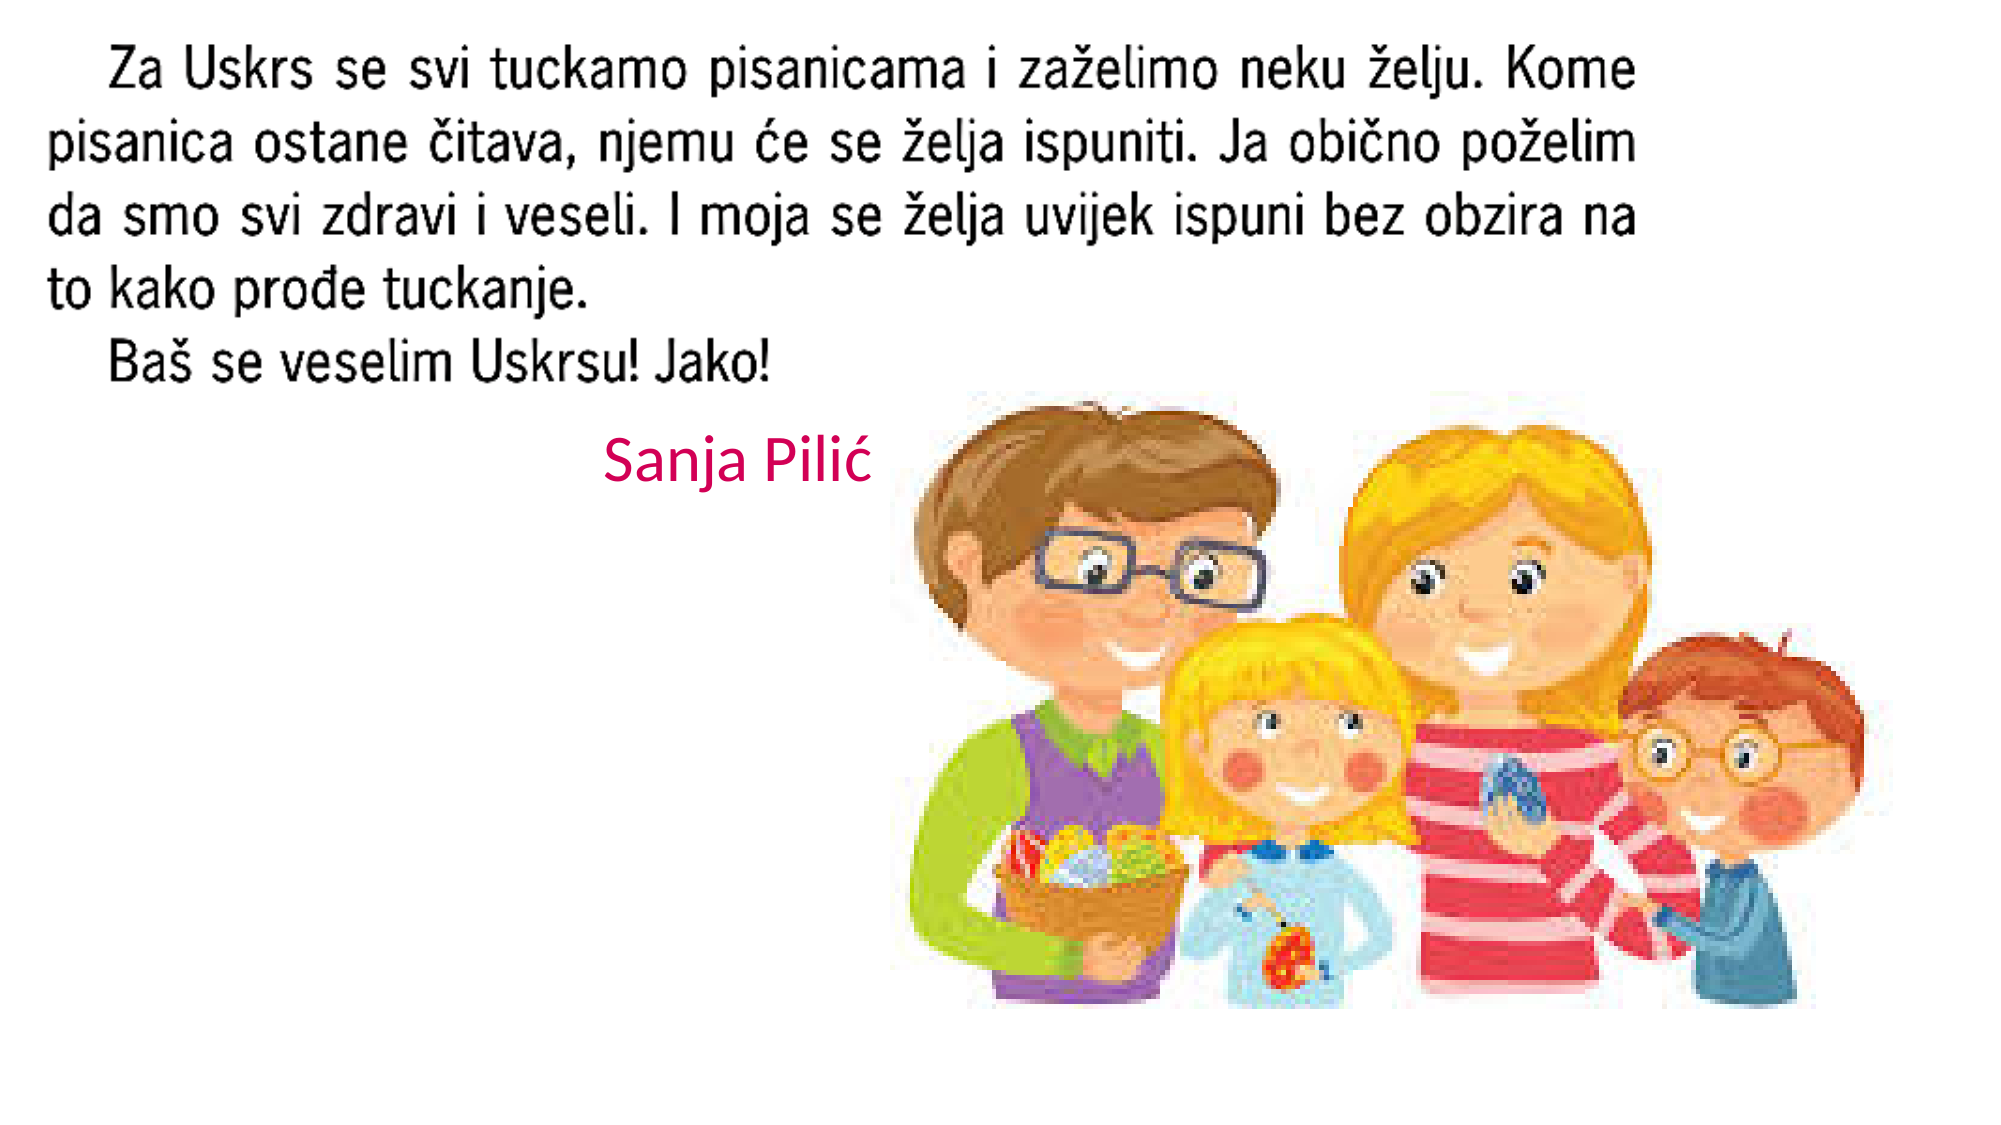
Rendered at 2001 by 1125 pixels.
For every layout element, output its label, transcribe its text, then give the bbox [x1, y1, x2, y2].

picture [29, 28, 2000, 1125]
text_box Sanja Pilić [588, 408, 775, 502]
